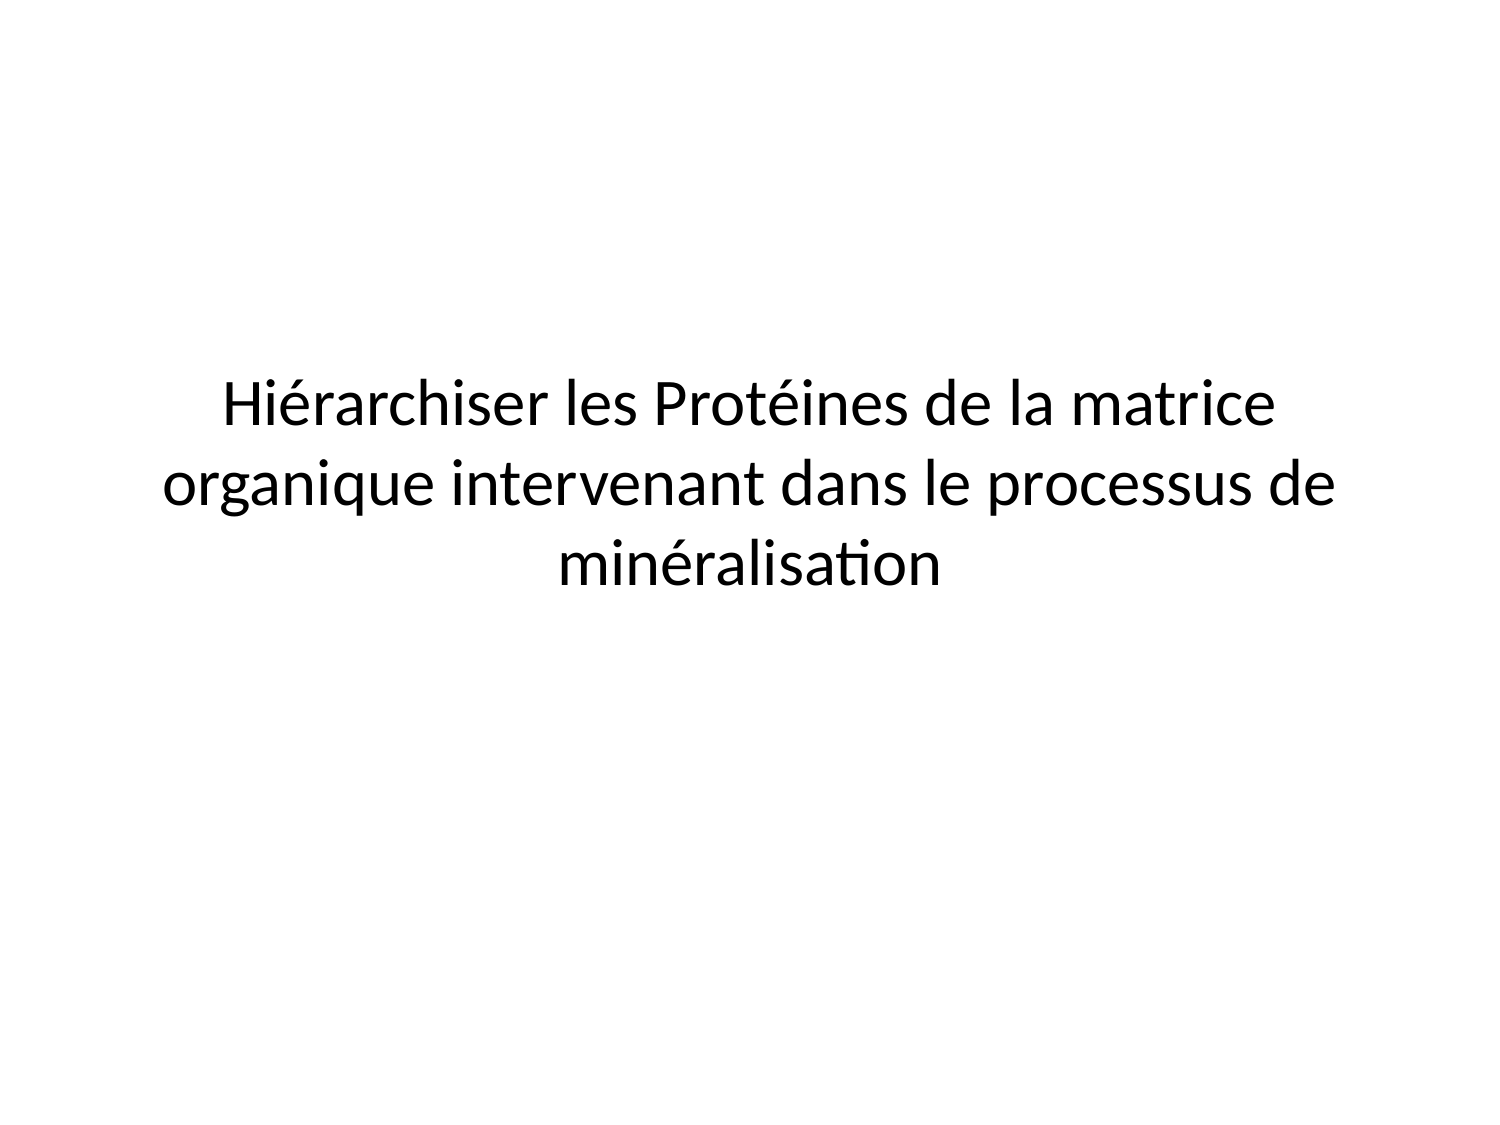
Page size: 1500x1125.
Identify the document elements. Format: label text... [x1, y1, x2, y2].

list Hiérarchiser les Protéines de la matrice organique intervenant dans le processus de minéralisation [75, 351, 1425, 1094]
